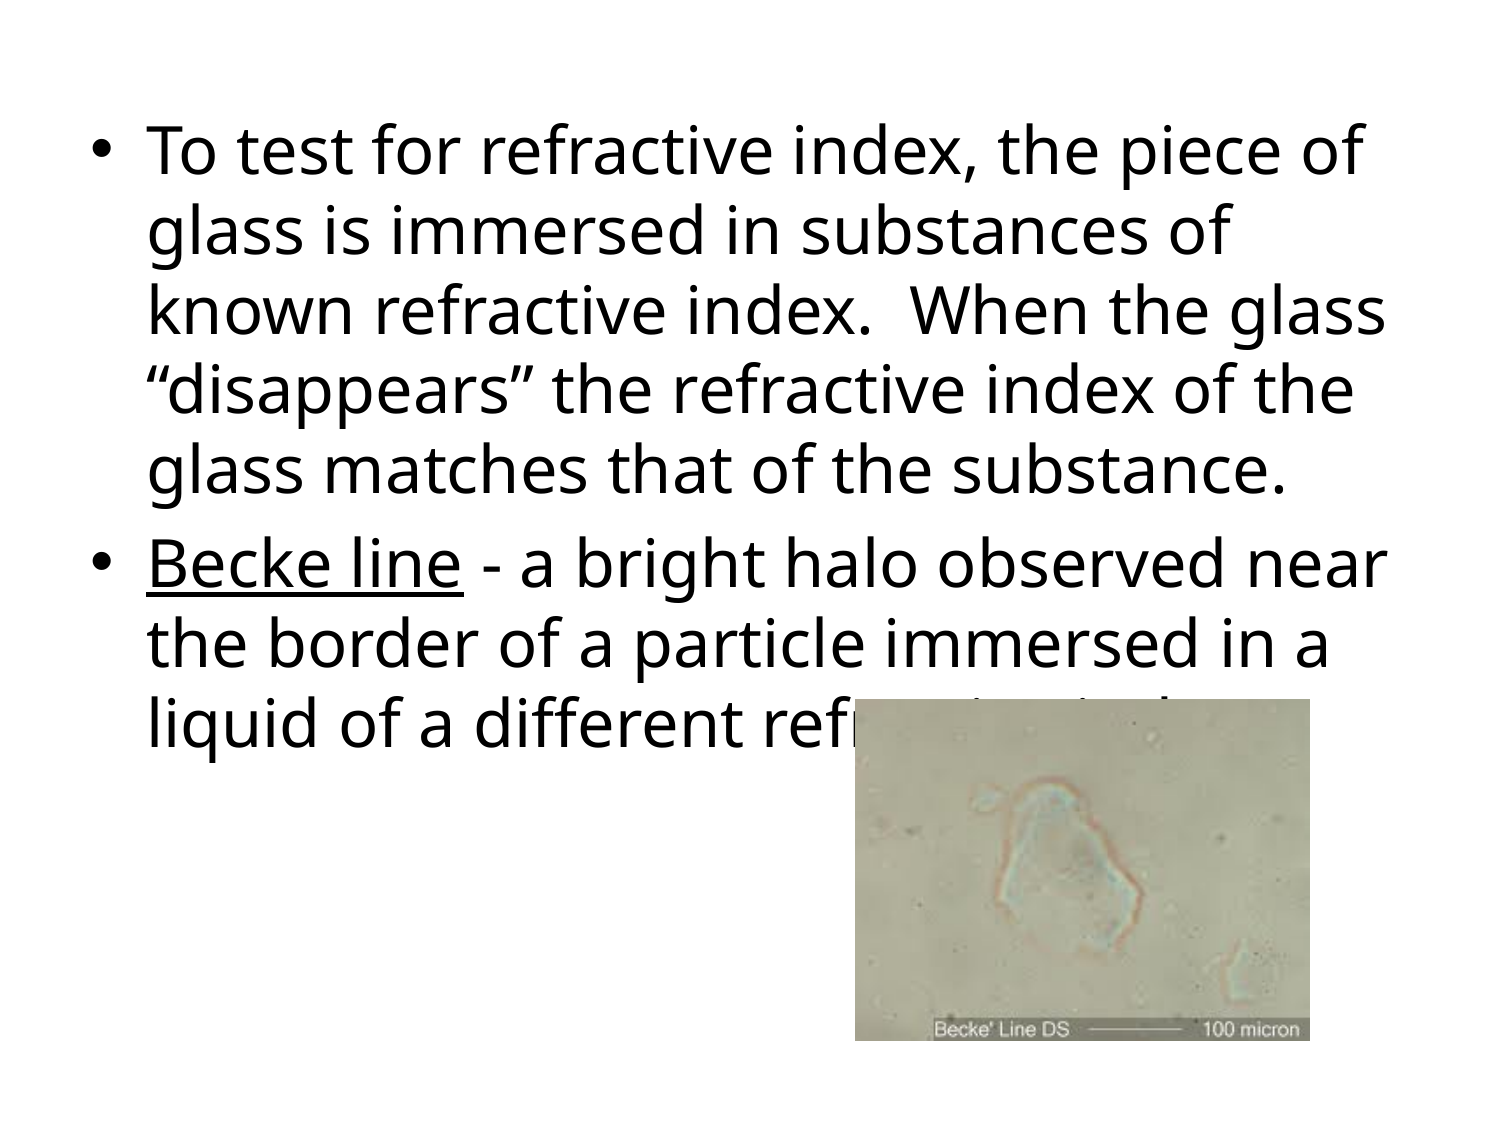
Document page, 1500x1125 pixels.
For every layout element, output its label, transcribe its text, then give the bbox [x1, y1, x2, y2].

list To test for refractive index, the piece of glass is immersed in substances of known refractive index. When the glass “disappears” the refractive index of the glass matches that of the substance. Becke line - a bright halo observed near the border of a particle immersed in a liquid of a different refractive index. [75, 99, 1425, 1005]
picture [855, 699, 1311, 1041]
